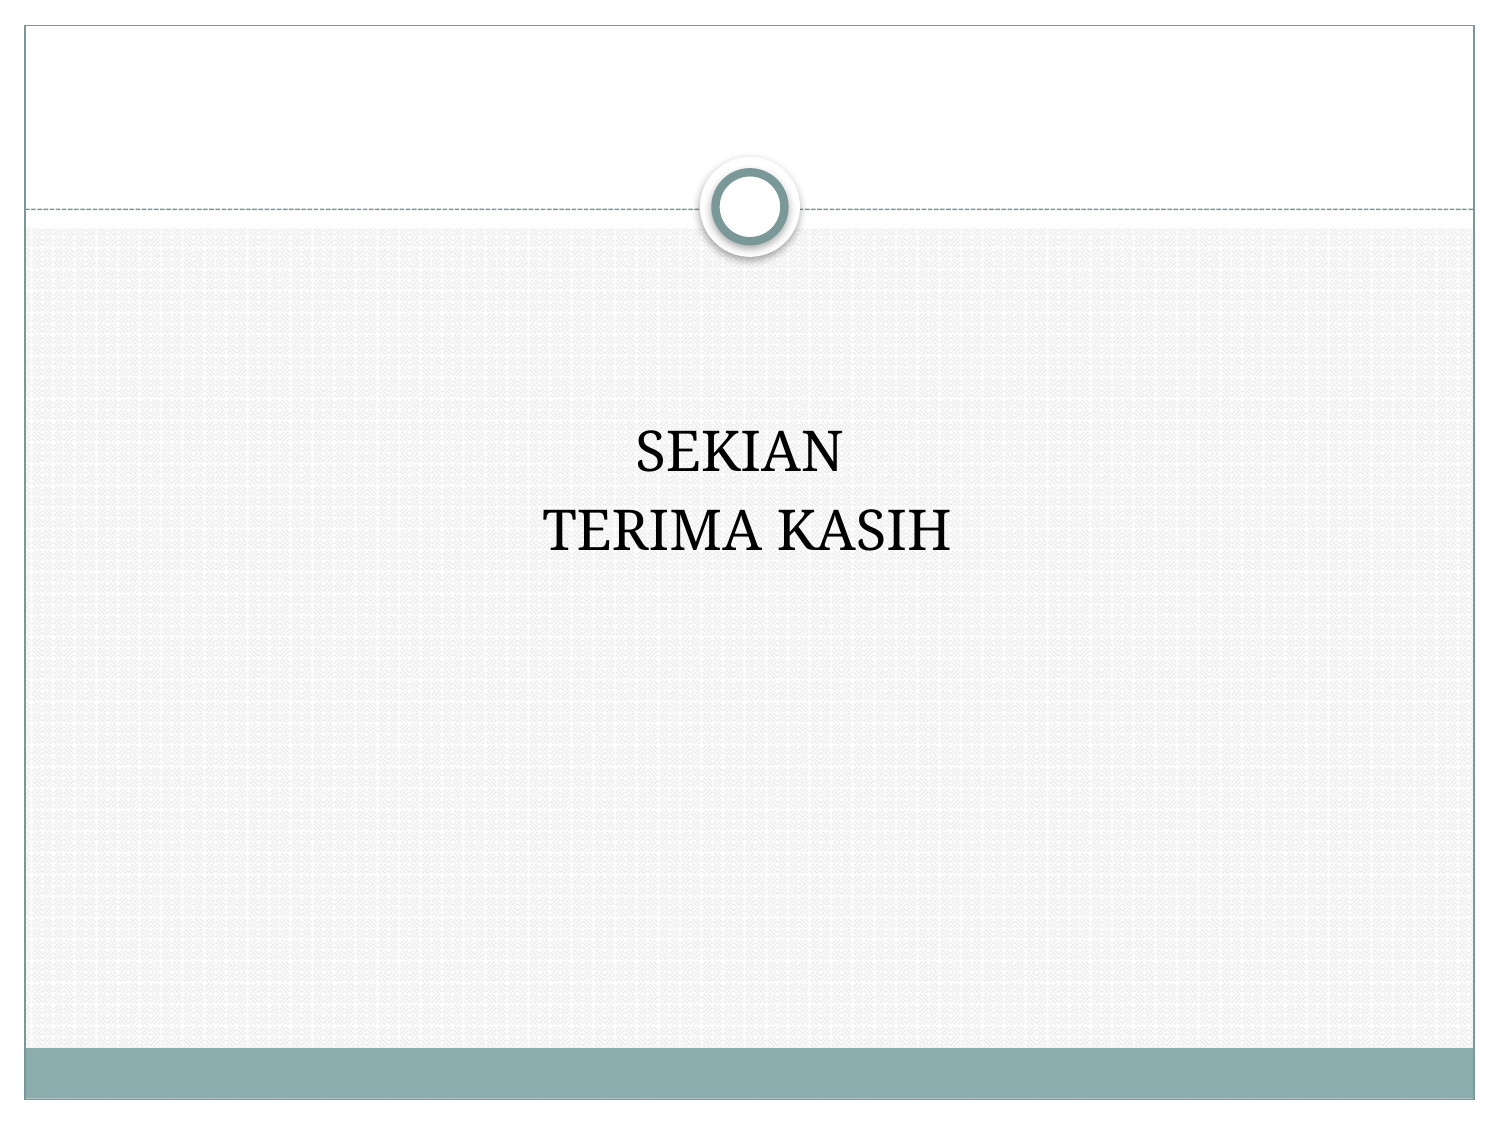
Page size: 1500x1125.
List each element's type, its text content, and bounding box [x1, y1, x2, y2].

list SEKIAN TERIMA KASIH [49, 250, 1445, 1001]
